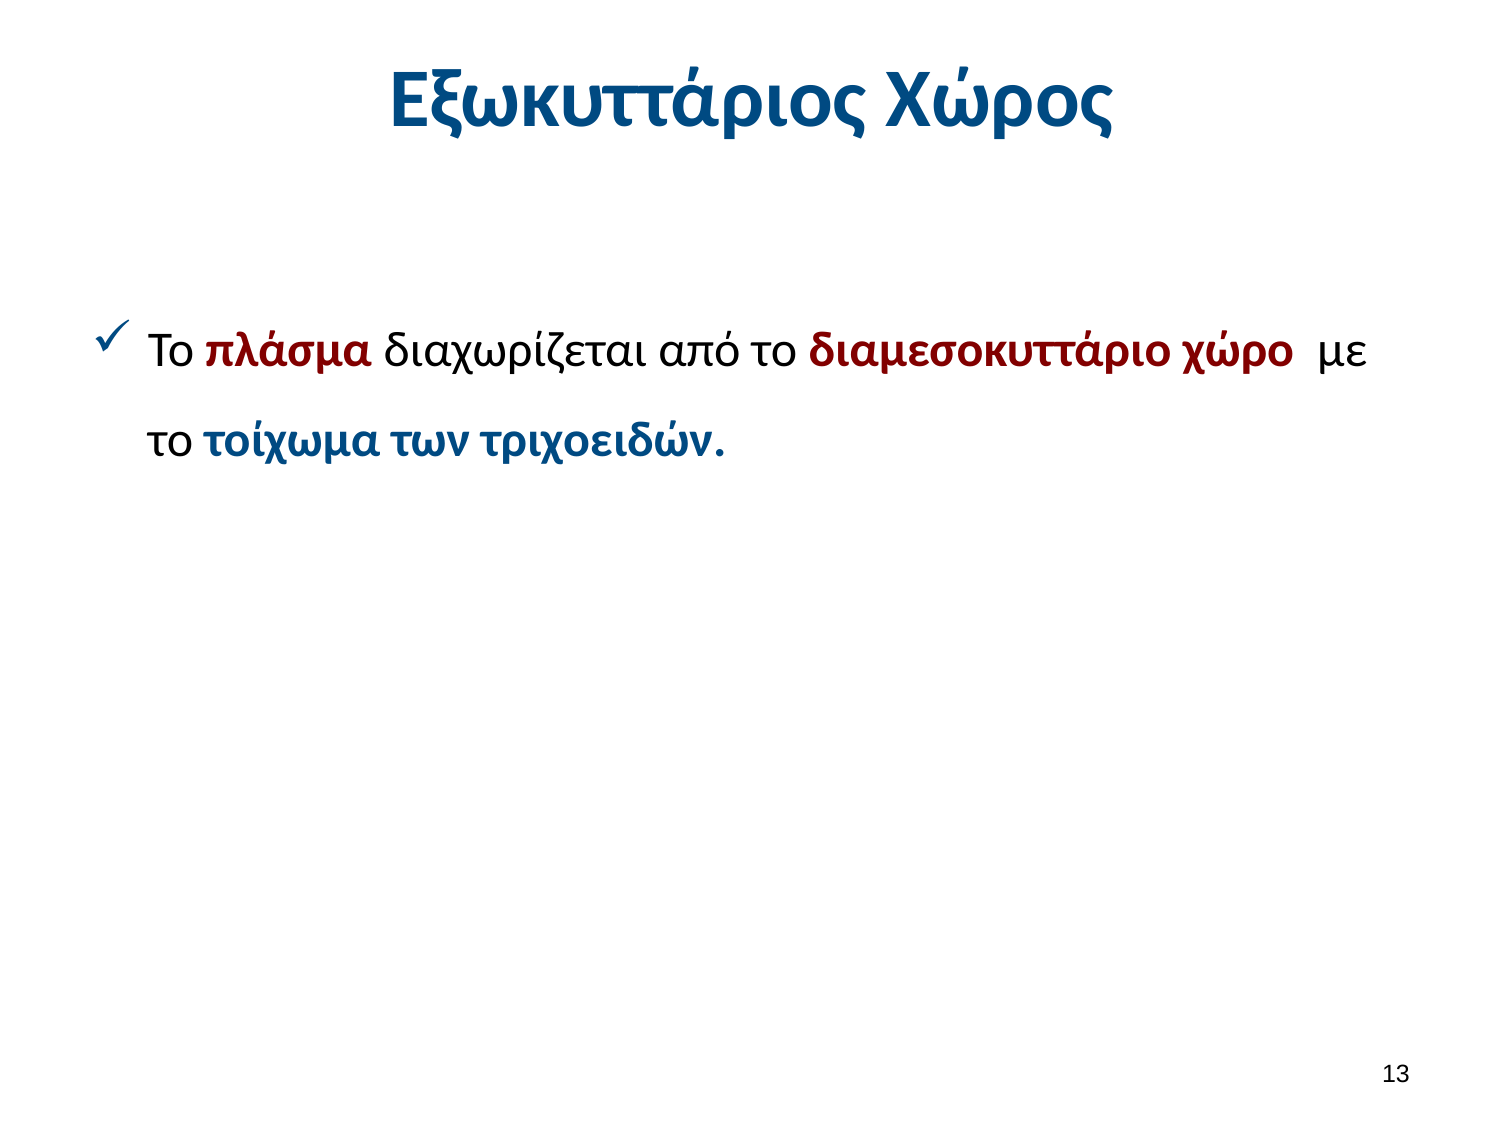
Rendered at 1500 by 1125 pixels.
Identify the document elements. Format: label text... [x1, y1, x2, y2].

slide_number 12 [1074, 1042, 1425, 1103]
title Εξωκυττάριος Χώρος [76, 19, 1427, 169]
list Το πλάσμα διαχωρίζεται από το διαμεσοκυττάριο χώρο με το τοίχωμα των τριχοειδών. [76, 278, 1427, 551]
